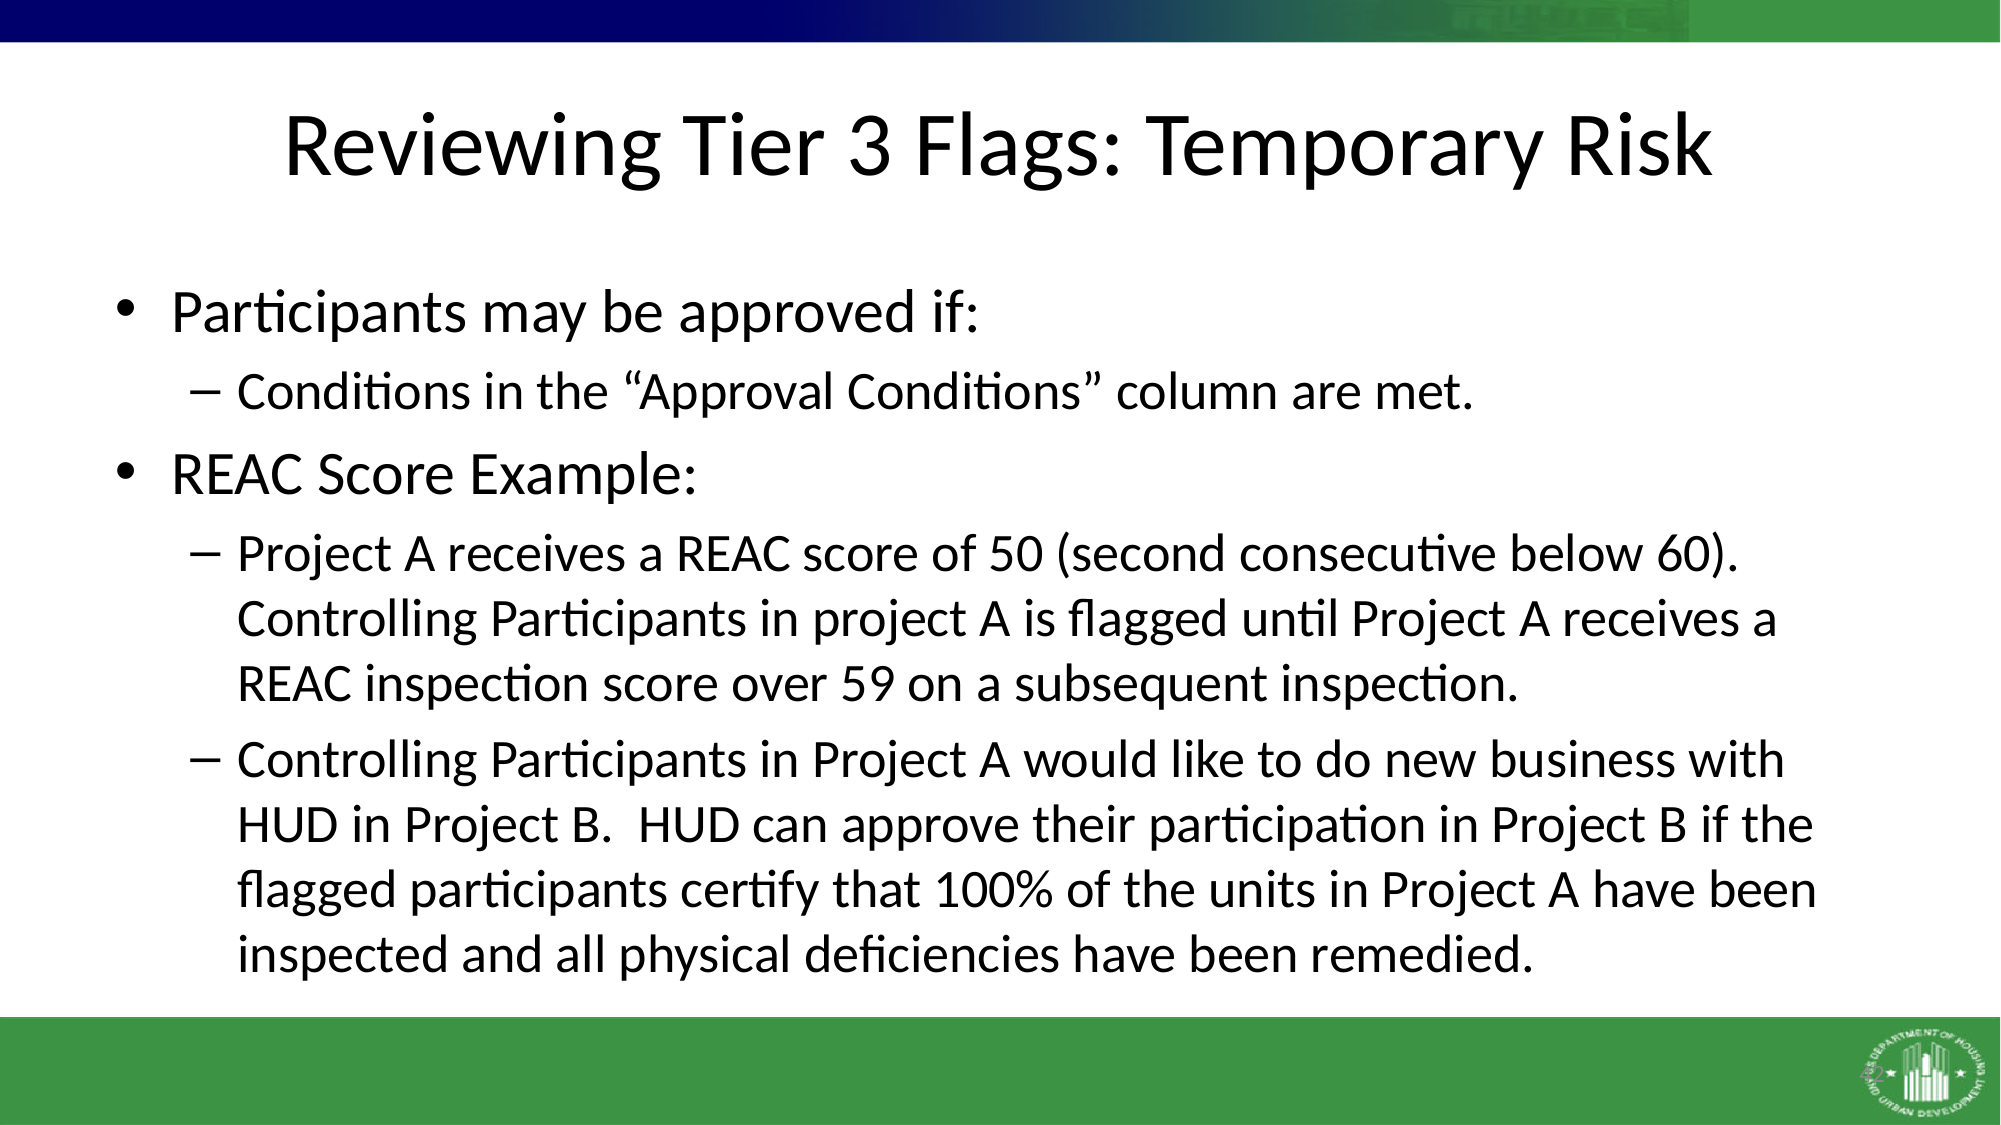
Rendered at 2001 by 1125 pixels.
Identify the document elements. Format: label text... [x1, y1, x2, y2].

slide_number 42 [1433, 1042, 1900, 1103]
list Participants may be approved if: Conditions in the “Approval Conditions” column are met. REAC Score Example: Project A receives a REAC score of 50 (second consecutive below 60). Controlling Participants in project A is flagged until Project A receives a REAC inspection score over 59 on a subsequent inspection. Controlling Participants in Project A would like to do new business with HUD in Project B. HUD can approve their participation in Project B if the flagged participants certify that 100% of the units in Project A have been inspected and all physical deficiencies have been remedied. [99, 262, 1900, 1005]
picture [0, 0, 2001, 1125]
title Reviewing Tier 3 Flags: Temporary Risk [99, 45, 1900, 233]
